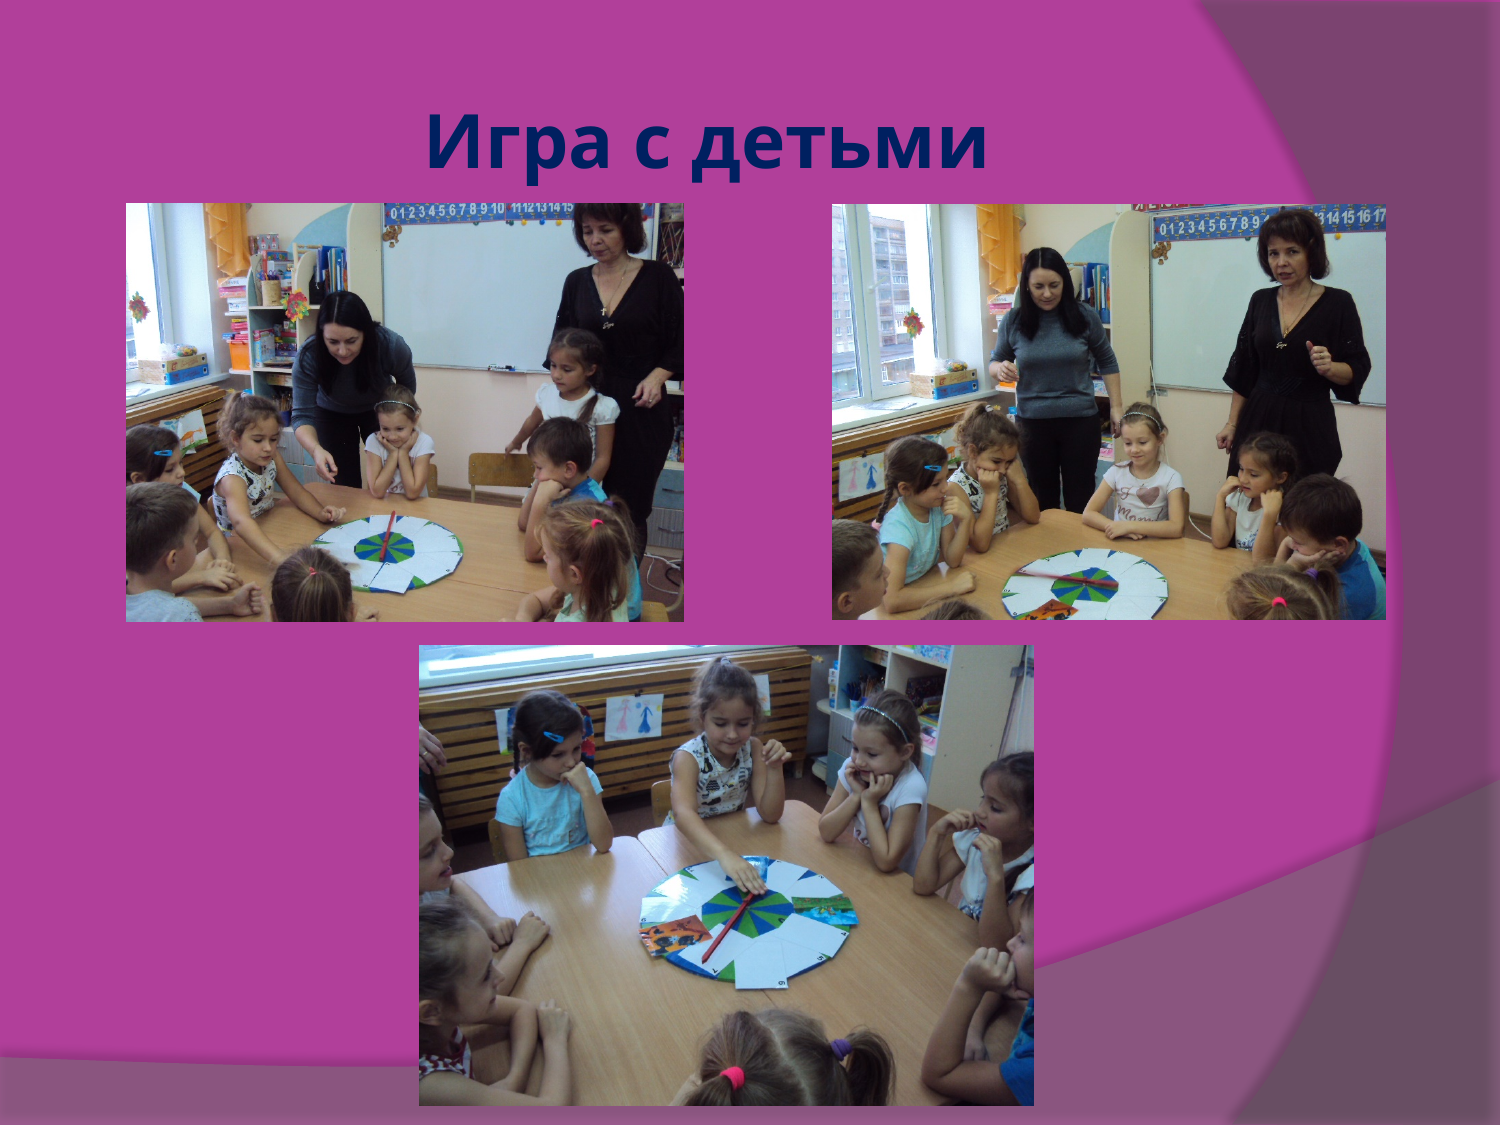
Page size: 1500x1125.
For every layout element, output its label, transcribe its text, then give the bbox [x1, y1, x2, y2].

title Игра с детьми [75, 37, 1301, 241]
picture [832, 204, 1386, 620]
picture [418, 644, 1034, 1107]
picture [126, 203, 684, 622]
